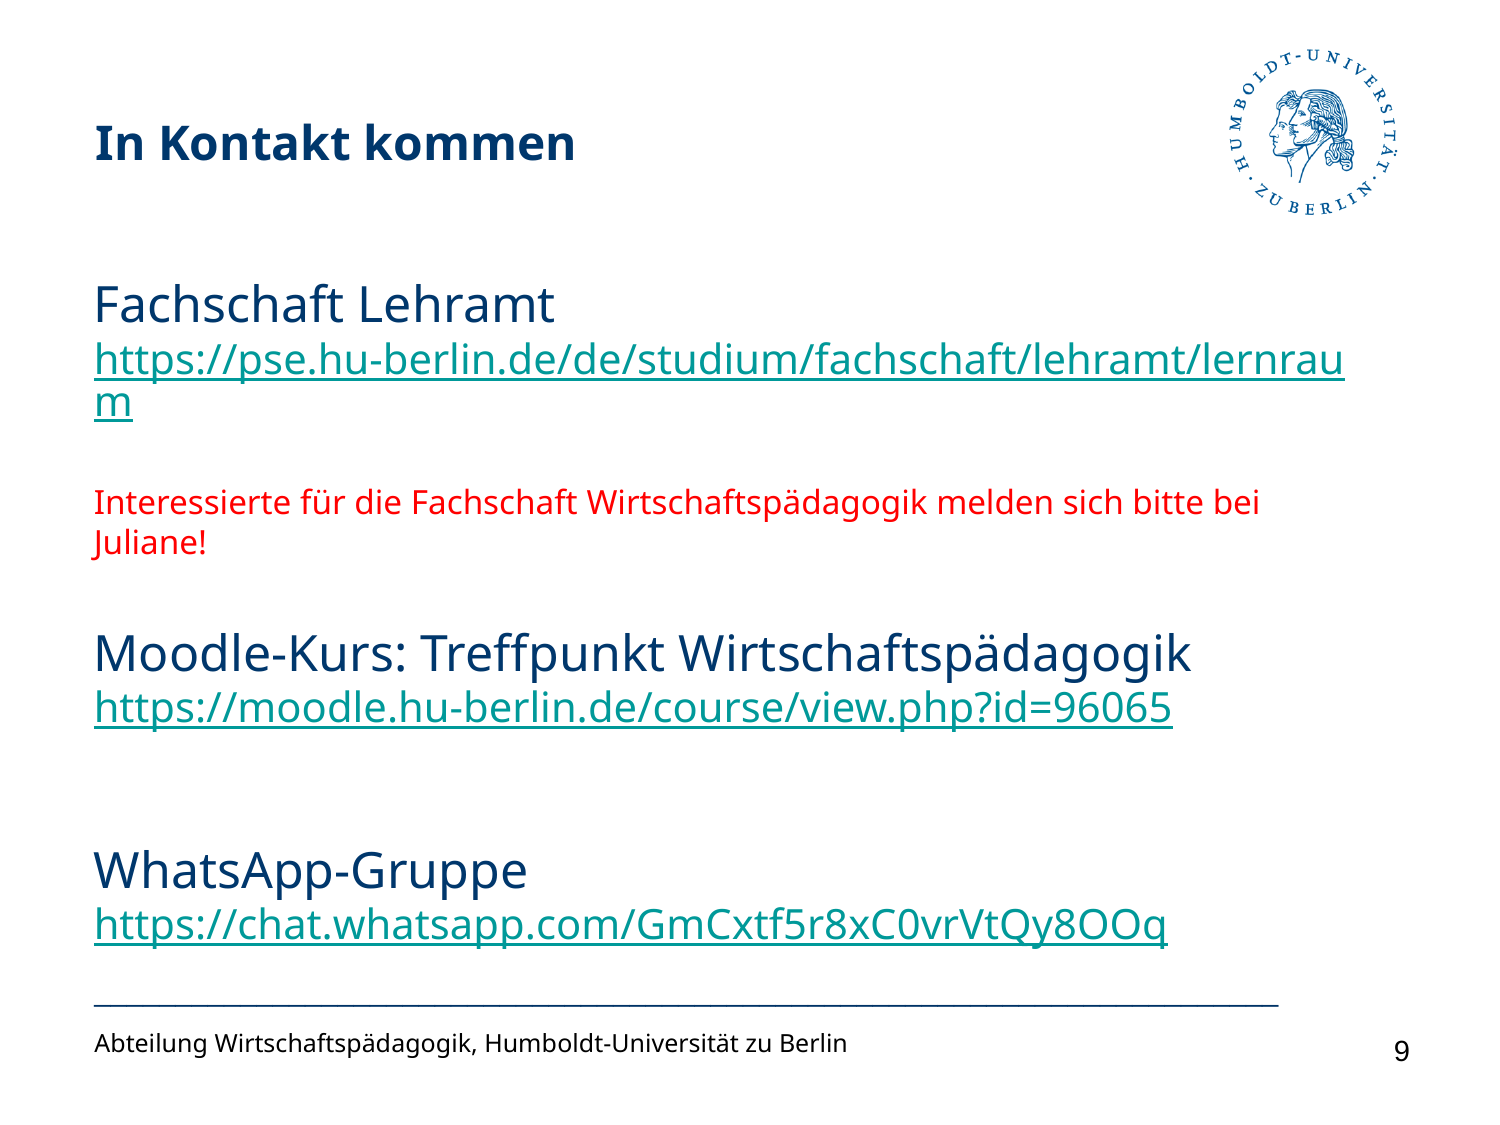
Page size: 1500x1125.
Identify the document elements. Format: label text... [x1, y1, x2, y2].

picture [1222, 42, 1402, 222]
text_box Fachschaft Lehramt https://pse.hu-berlin.de/de/studium/fachschaft/lehramt/lernraum Interessierte für die Fachschaft Wirtschaftspädagogik melden sich bitte bei Juliane! Moodle-Kurs: Treffpunkt Wirtschaftspädagogik https://moodle.hu-berlin.de/course/view.php?id=96065 WhatsApp-Gruppe https://chat.whatsapp.com/GmCxtf5r8xC0vrVtQy8OOq [78, 527, 1365, 659]
text_box In Kontakt kommen [80, 75, 1343, 208]
text_box _________________________________________________________________________ Abteilung Wirtschaftspädagogik, Humboldt-Universität zu Berlin [79, 956, 1297, 1065]
text_box 9 [1074, 1024, 1425, 1103]
